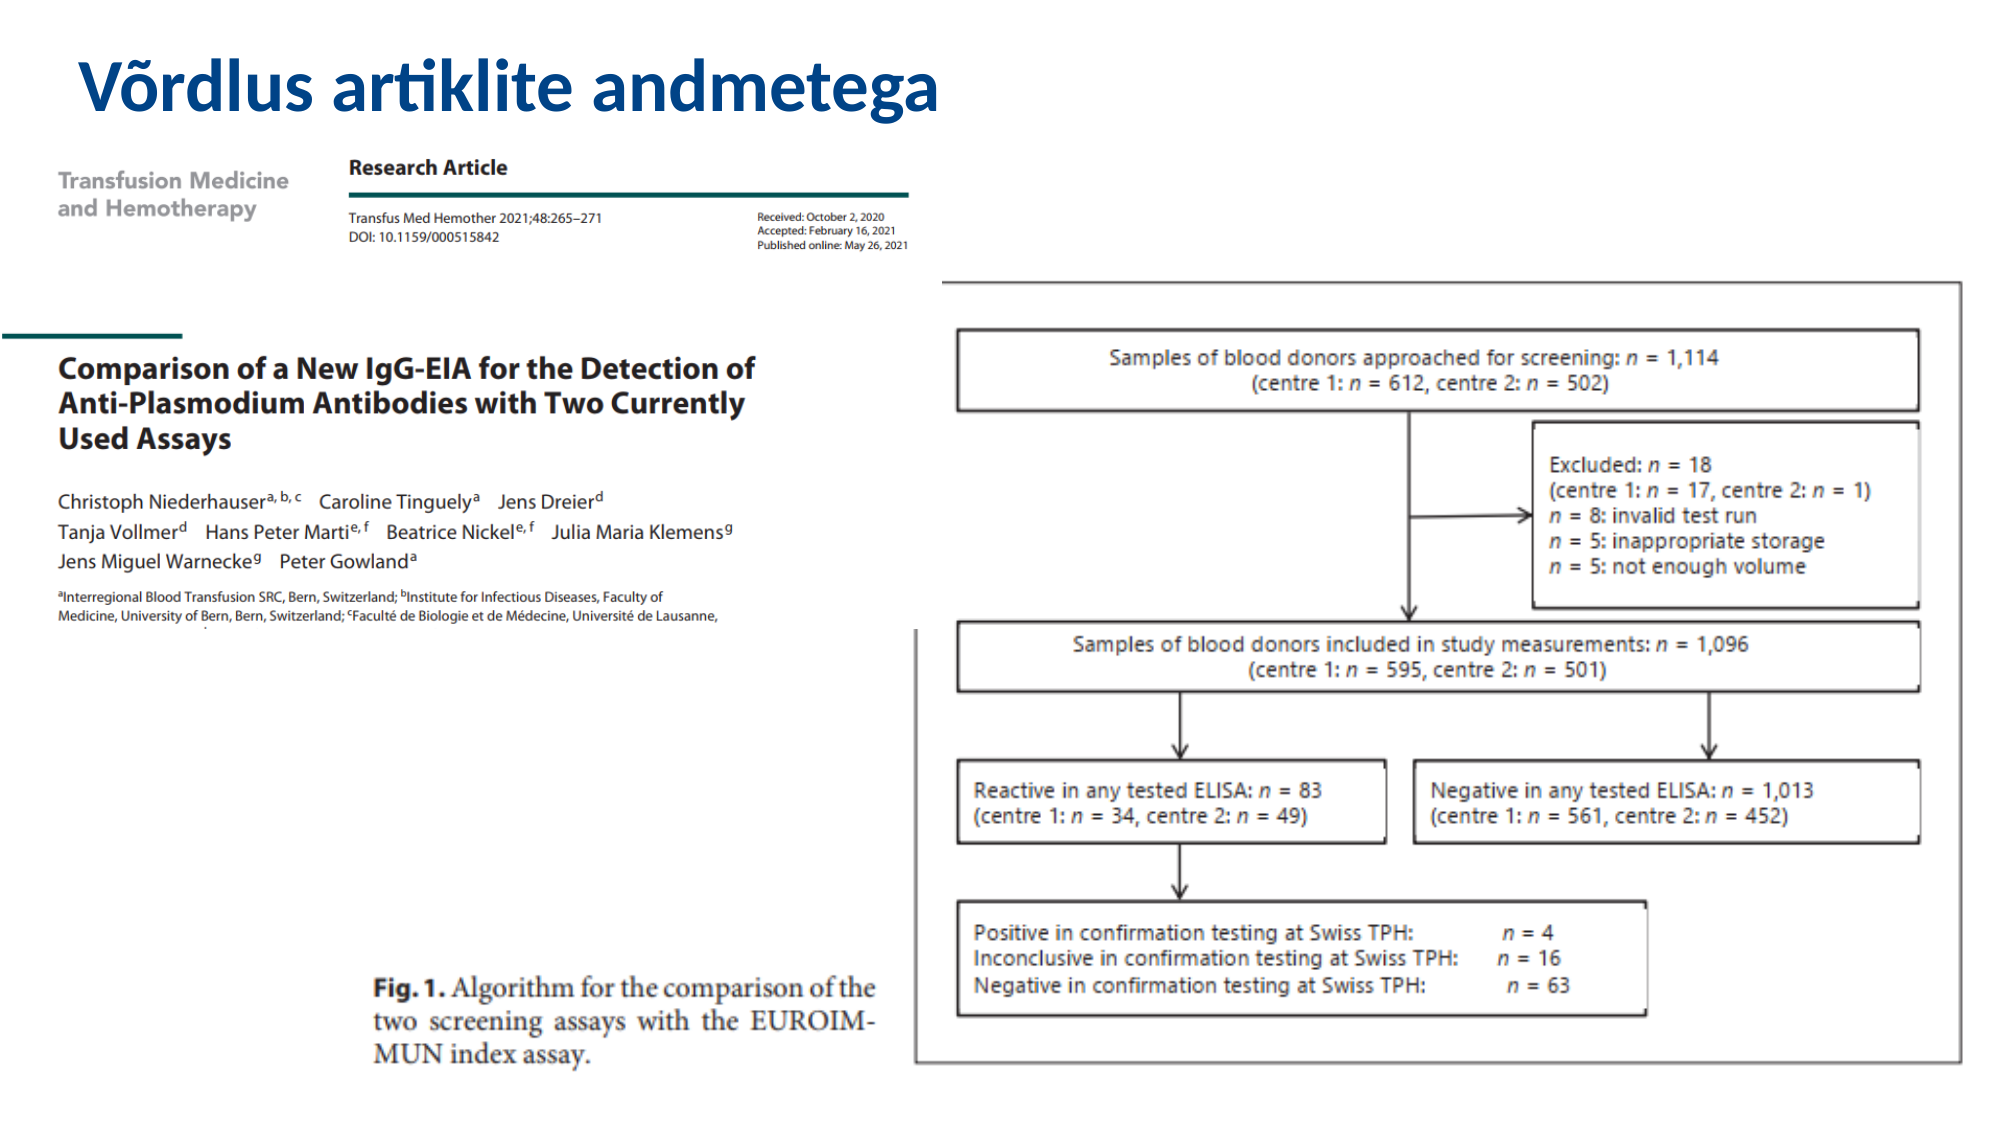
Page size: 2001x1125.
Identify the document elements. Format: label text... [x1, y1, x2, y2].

list Võrdlus artiklite andmetega [64, 33, 1838, 135]
picture [0, 134, 2000, 1124]
